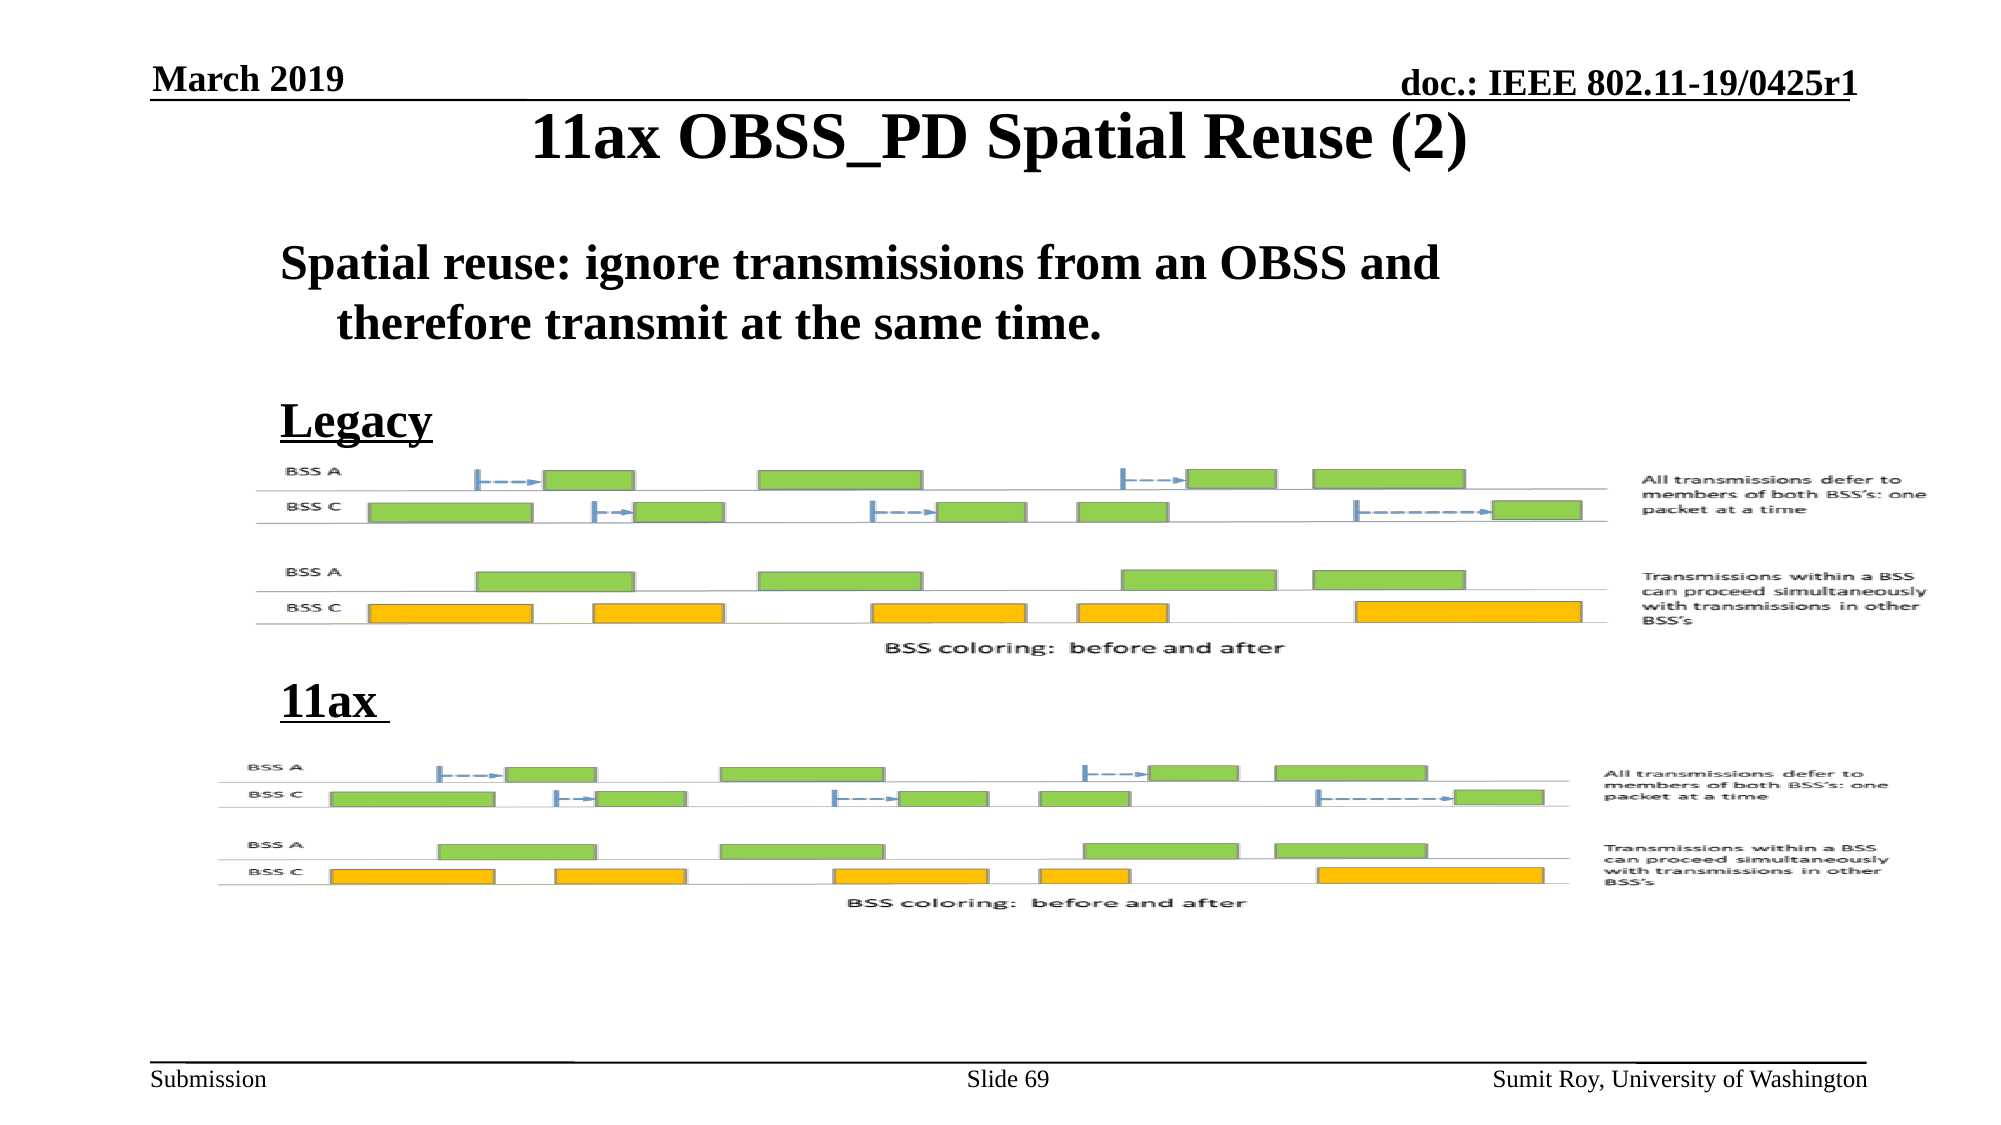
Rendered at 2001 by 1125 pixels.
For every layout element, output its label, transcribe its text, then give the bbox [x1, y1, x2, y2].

list Spatial reuse: ignore transmissions from an OBSS and therefore transmit at the same time. Legacy 11ax [264, 677, 1525, 741]
title 11ax OBSS_PD Spatial Reuse (2) [324, 66, 1676, 197]
picture [187, 758, 1914, 917]
list Spatial reuse: ignore transmissions from an OBSS and therefore transmit at the same time. Legacy 11ax [264, 222, 1525, 458]
slide_number Slide 69 [950, 1061, 1067, 1123]
picture [224, 459, 1951, 666]
footer Sumit Roy, University of Washington [1171, 1061, 1869, 1093]
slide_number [152, 54, 563, 100]
